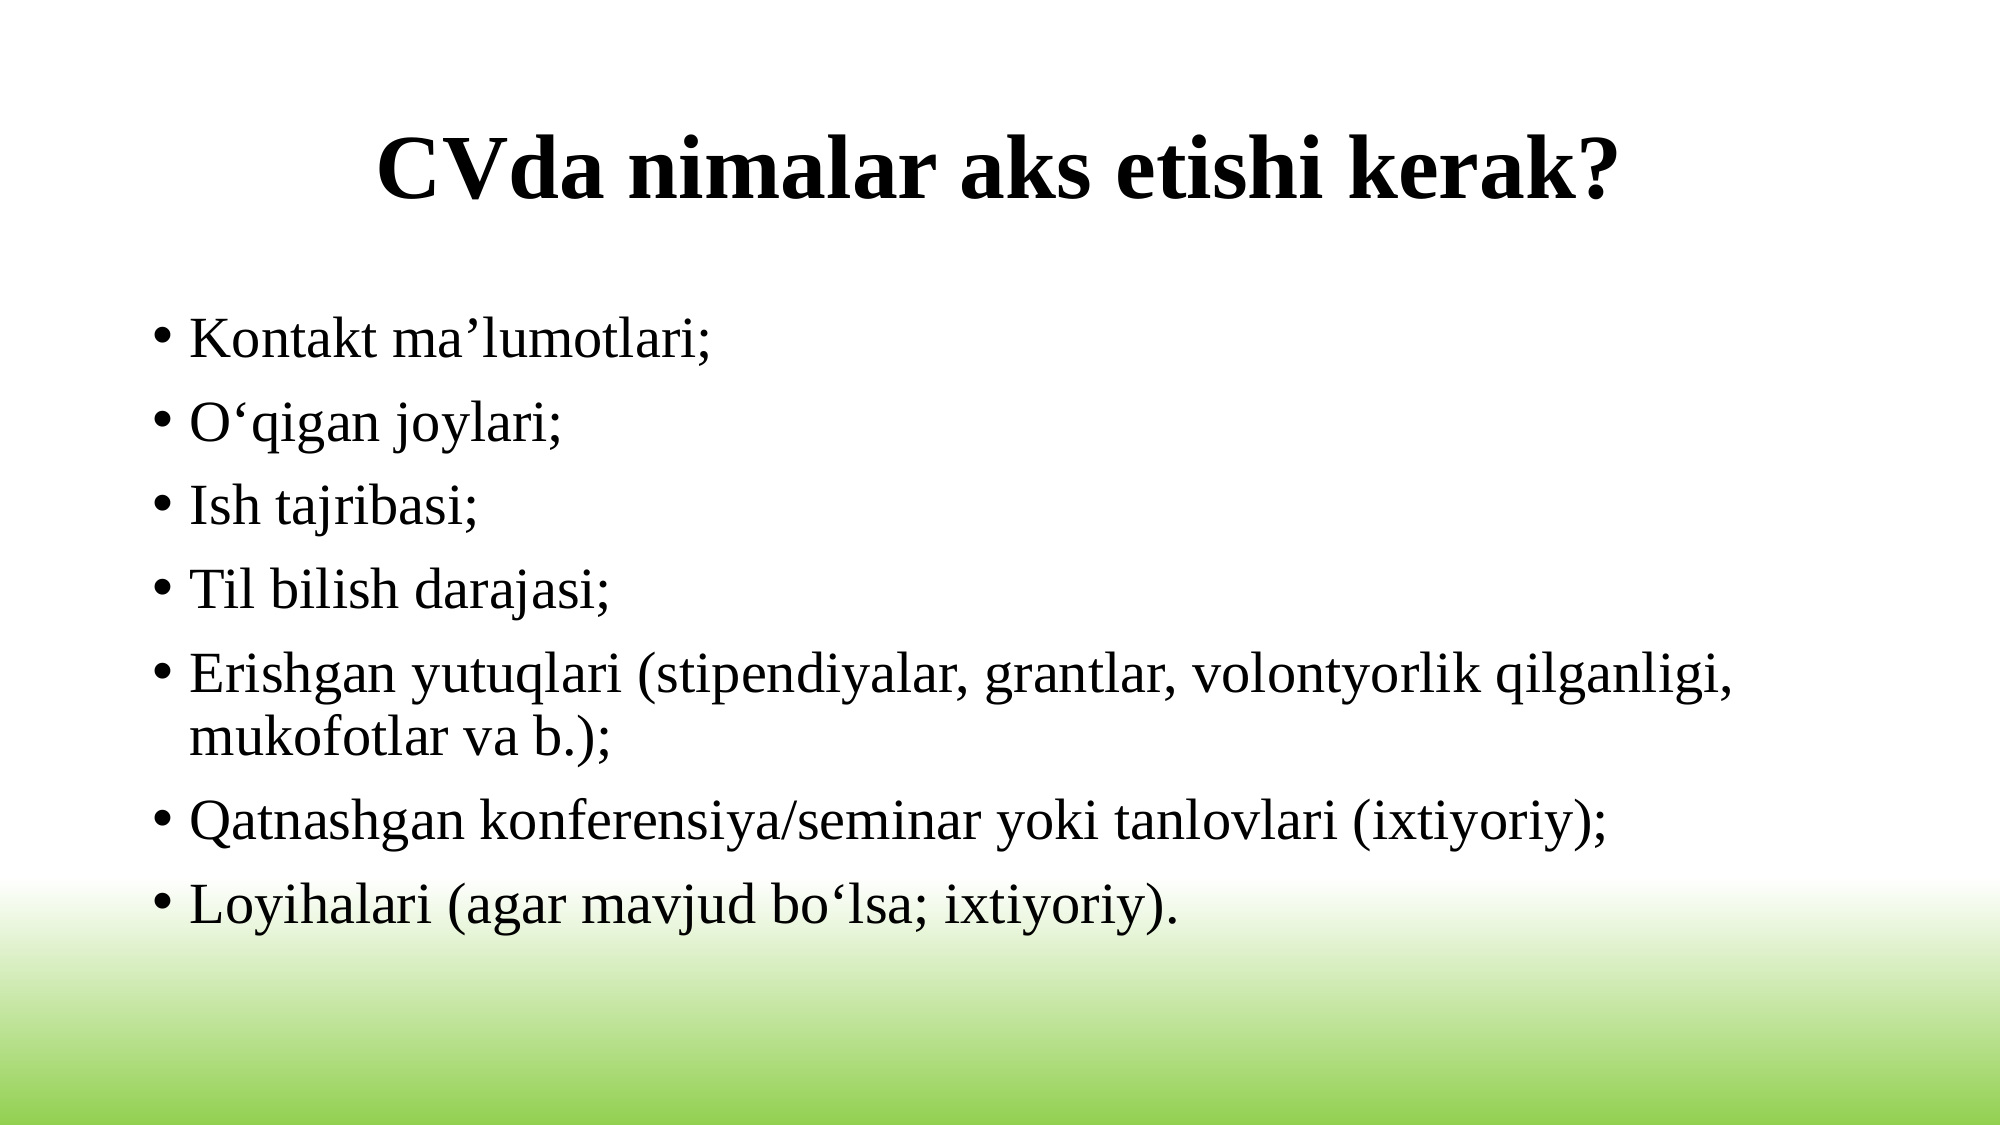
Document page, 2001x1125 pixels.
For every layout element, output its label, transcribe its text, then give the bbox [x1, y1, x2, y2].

list Kontakt ma’lumotlari; O‘qigan joylari; Ish tajribasi; Til bilish darajasi; Erishgan yutuqlari (stipendiyalar, grantlar, volontyorlik qilganligi, mukofotlar va b.); Qatnashgan konferensiya/seminar yoki tanlovlari (ixtiyoriy); Loyihalari (agar mavjud bo‘lsa; ixtiyoriy). [137, 299, 1863, 1014]
title CVda nimalar aks etishi kerak? [137, 59, 1863, 278]
